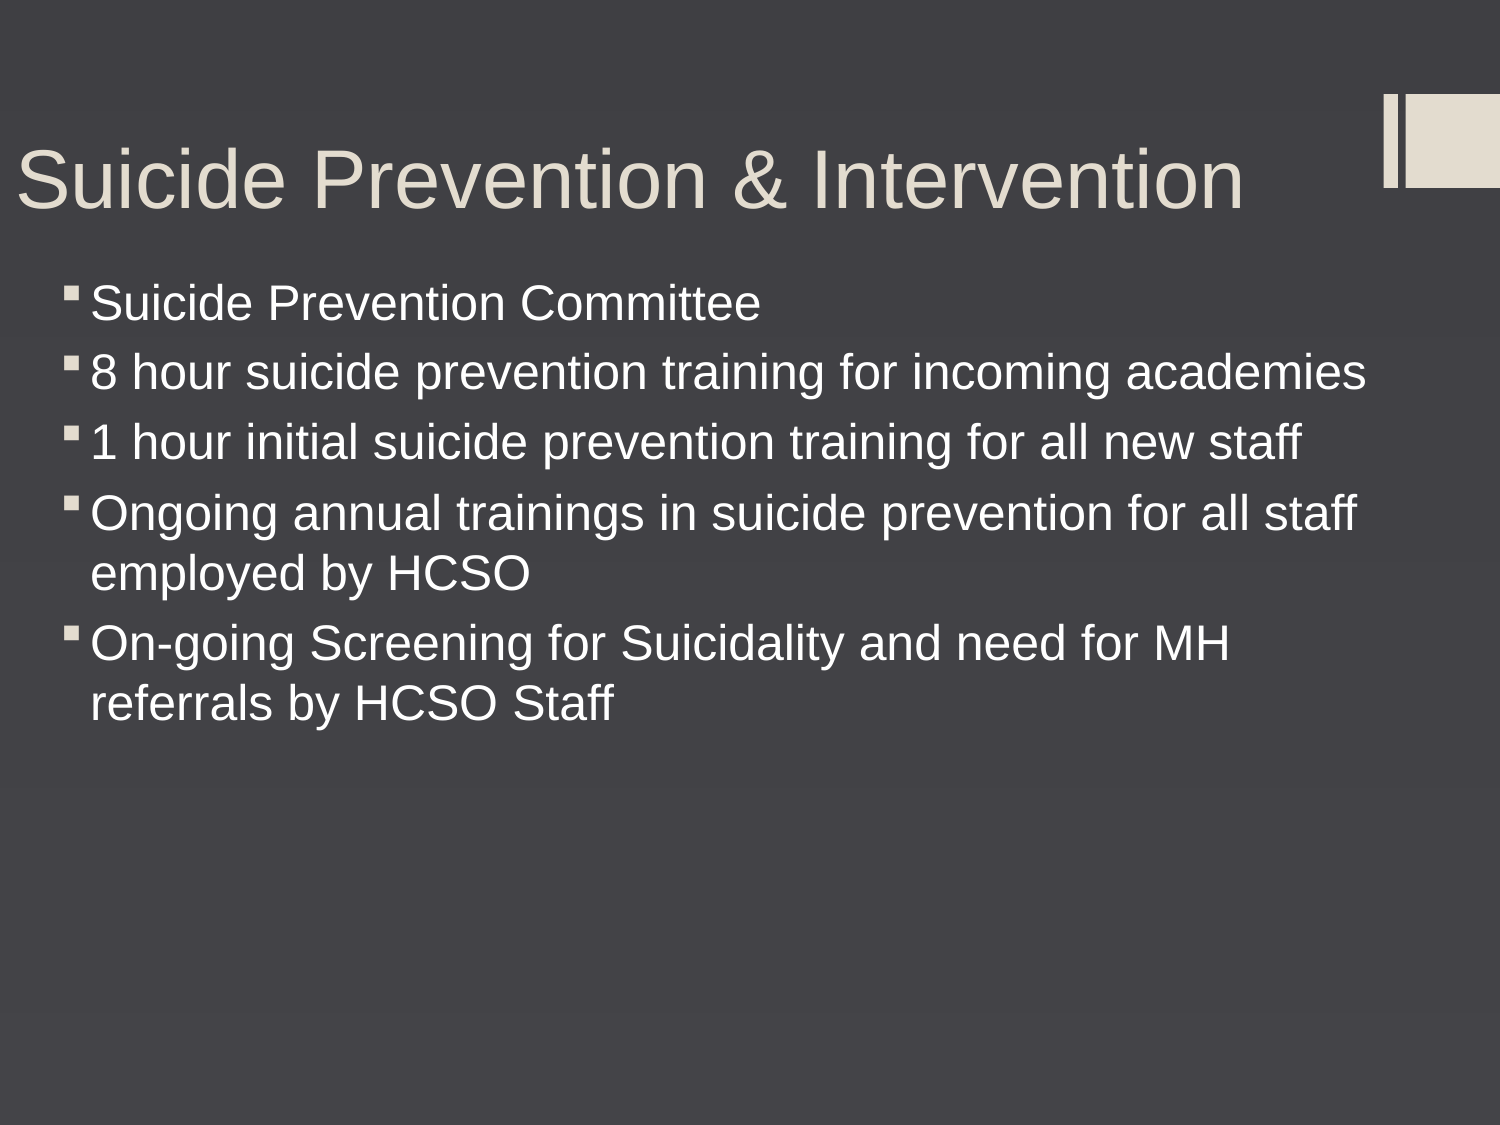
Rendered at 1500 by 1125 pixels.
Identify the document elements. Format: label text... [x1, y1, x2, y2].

list Suicide Prevention Committee 8 hour suicide prevention training for incoming academies 1 hour initial suicide prevention training for all new staff Ongoing annual trainings in suicide prevention for all staff employed by HCSO On-going Screening for Suicidality and need for MH referrals by HCSO Staff [37, 262, 1438, 1035]
title Suicide Prevention & Intervention [0, 45, 1500, 233]
